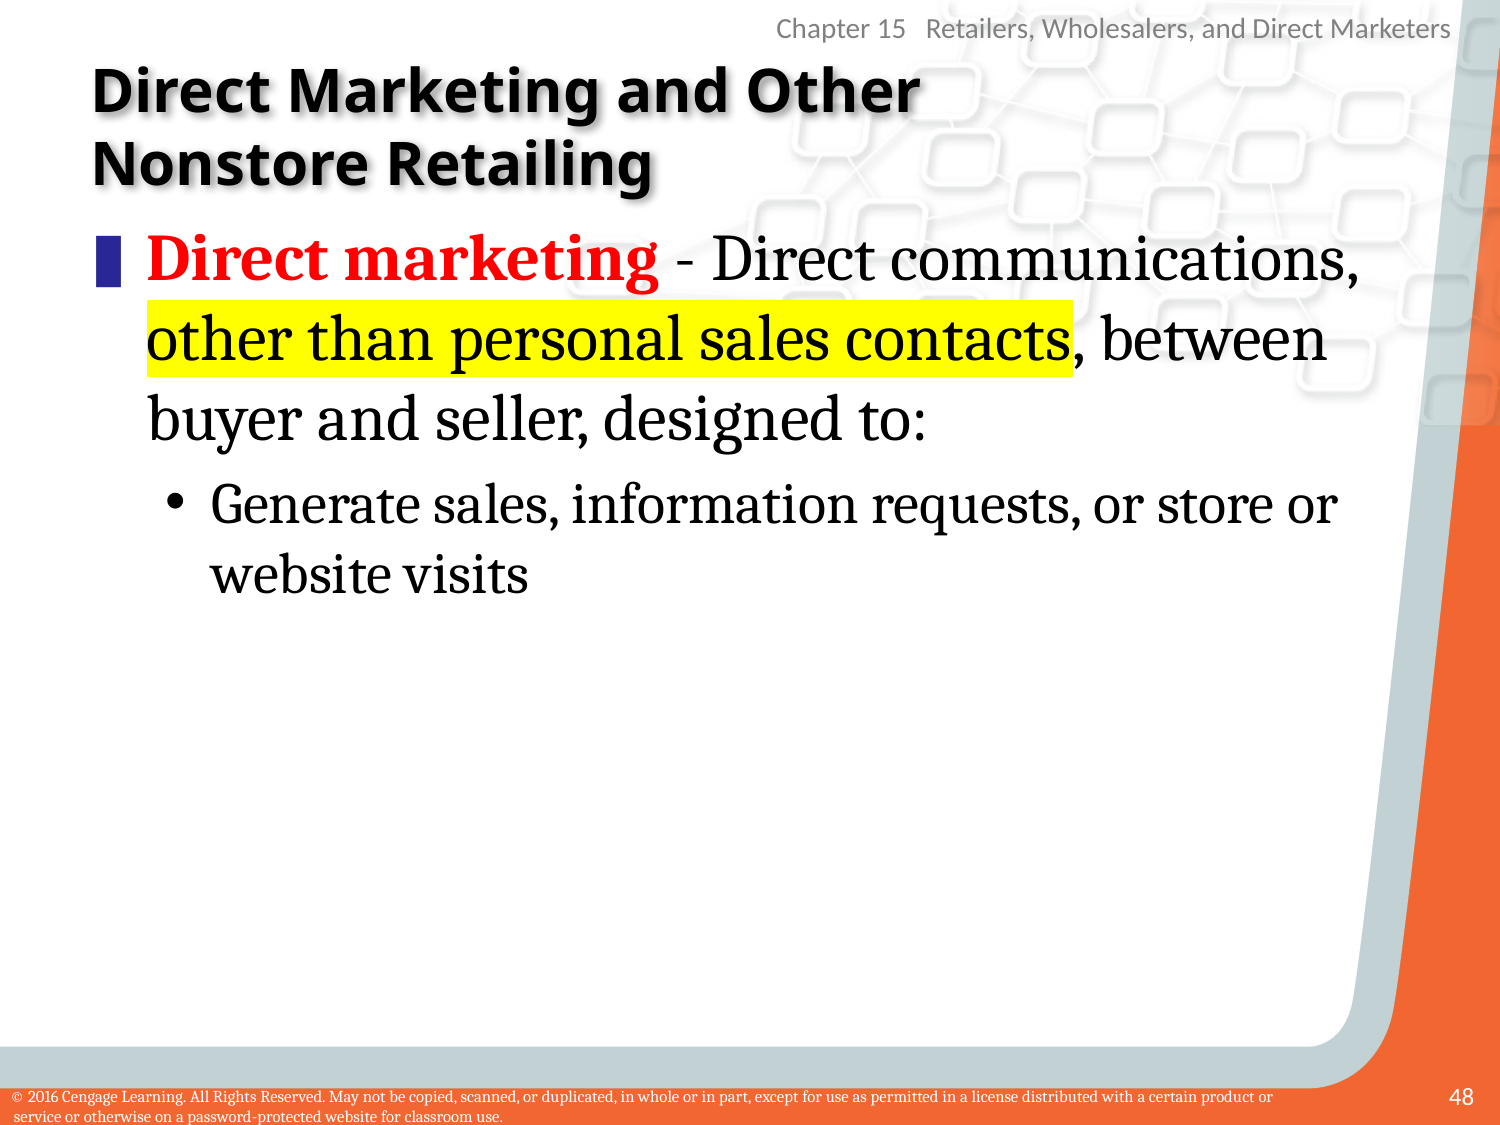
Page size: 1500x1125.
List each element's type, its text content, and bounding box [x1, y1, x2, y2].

title Direct Marketing and Other Nonstore Retailing [75, 45, 1425, 205]
picture [0, 0, 1500, 1125]
list Direct marketing - Direct communications, other than personal sales contacts, between buyer and seller, designed to: Generate sales, information requests, or store or website visits [74, 205, 1426, 980]
slide_number 48 [1139, 1065, 1490, 1125]
